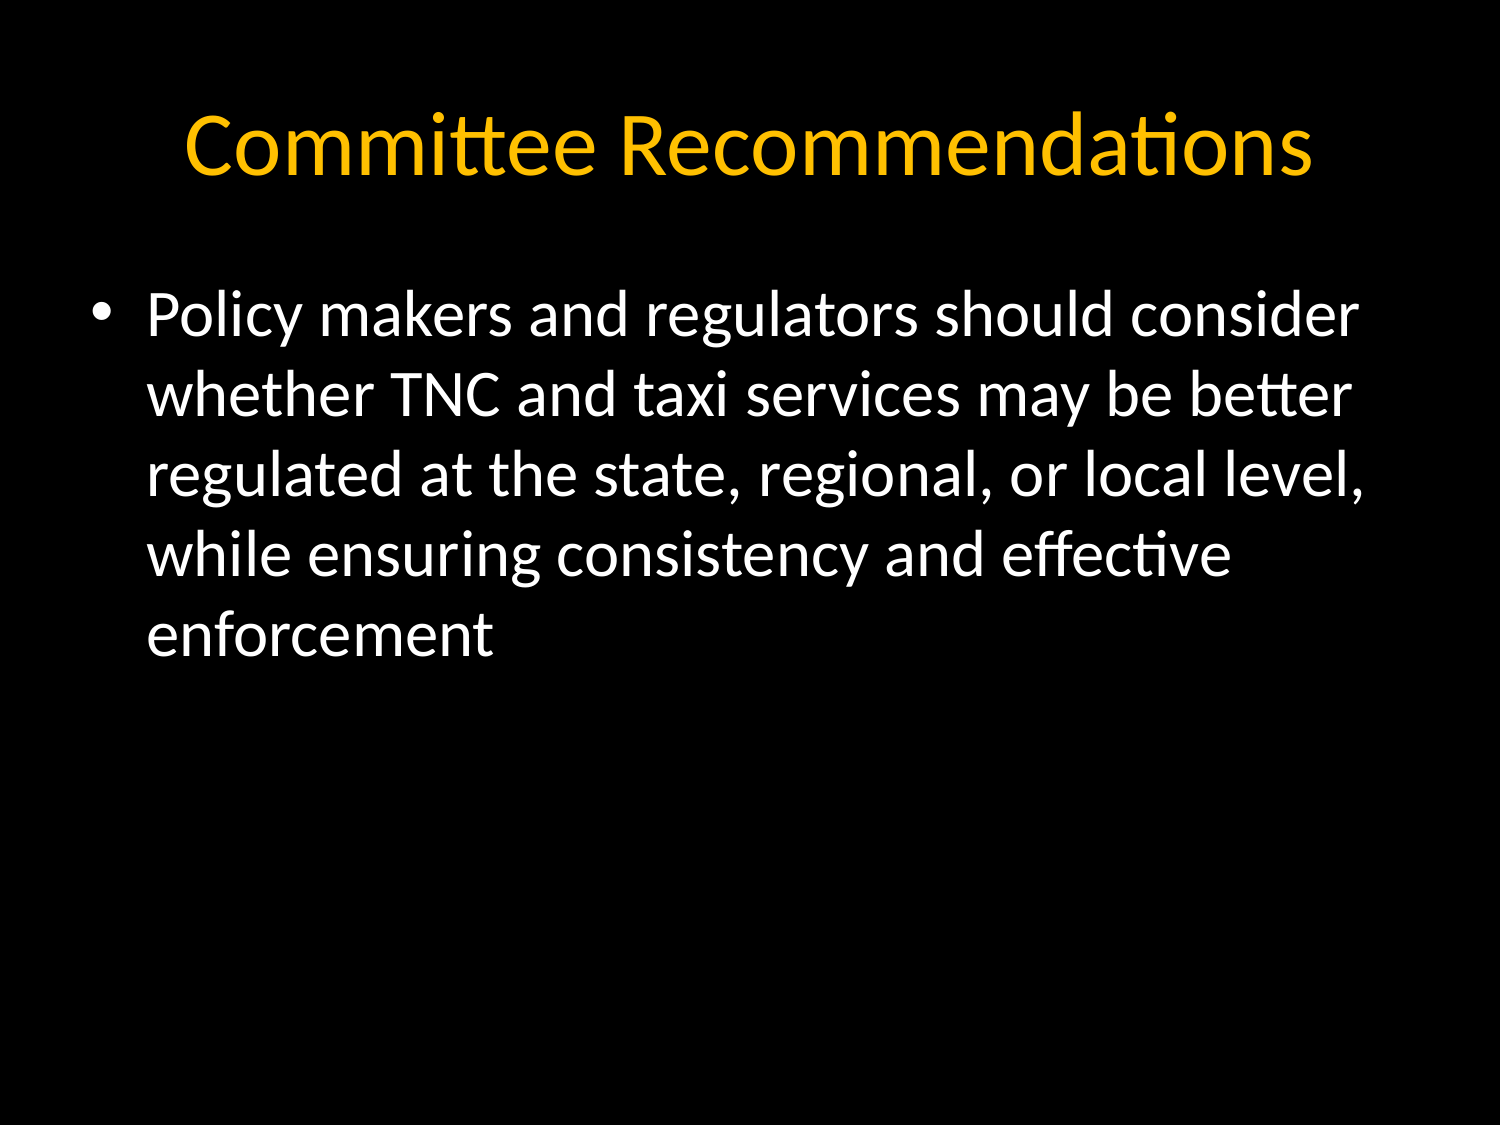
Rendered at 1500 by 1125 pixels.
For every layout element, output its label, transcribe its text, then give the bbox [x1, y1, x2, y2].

title Committee Recommendations [74, 44, 1426, 233]
list Policy makers and regulators should consider whether TNC and taxi services may be better regulated at the state, regional, or local level, while ensuring consistency and effective enforcement [74, 262, 1426, 951]
